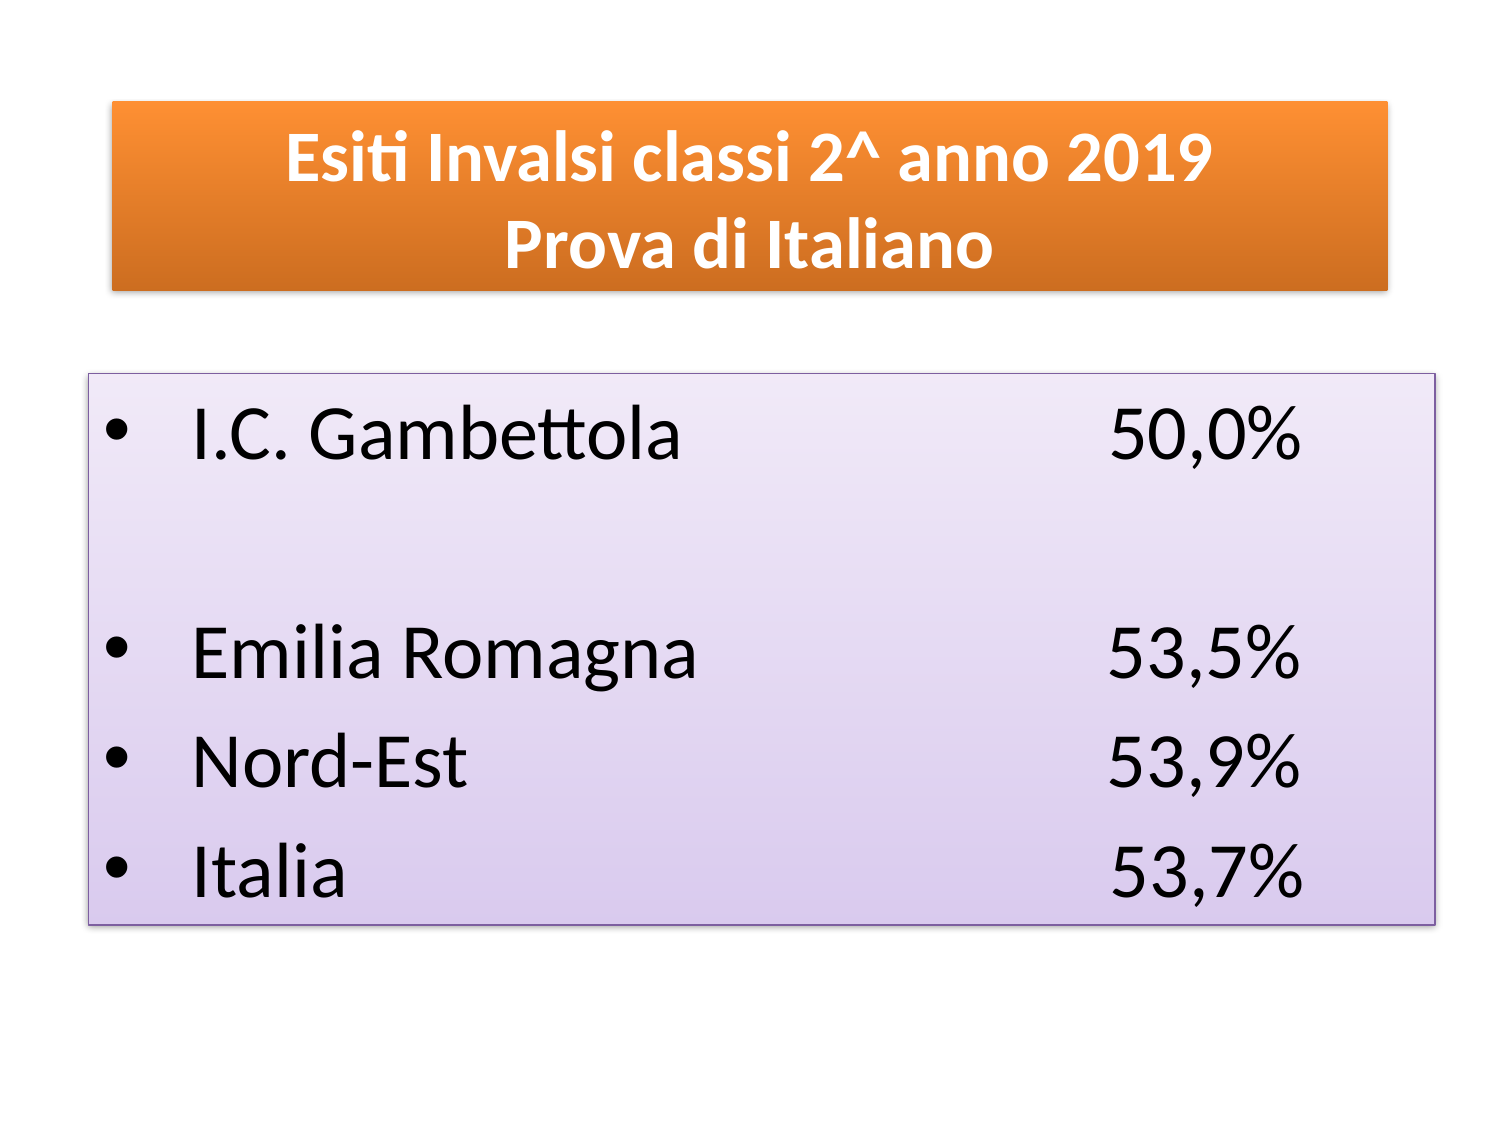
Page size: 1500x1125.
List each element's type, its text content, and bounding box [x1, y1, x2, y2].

title Esiti Invalsi classi 2^ anno 2019 Prova di Italiano [112, 101, 1388, 291]
subtitle I.C. Gambettola 50,0% Emilia Romagna 53,5% Nord-Est 53,9% Italia 53,7% [88, 373, 1436, 926]
